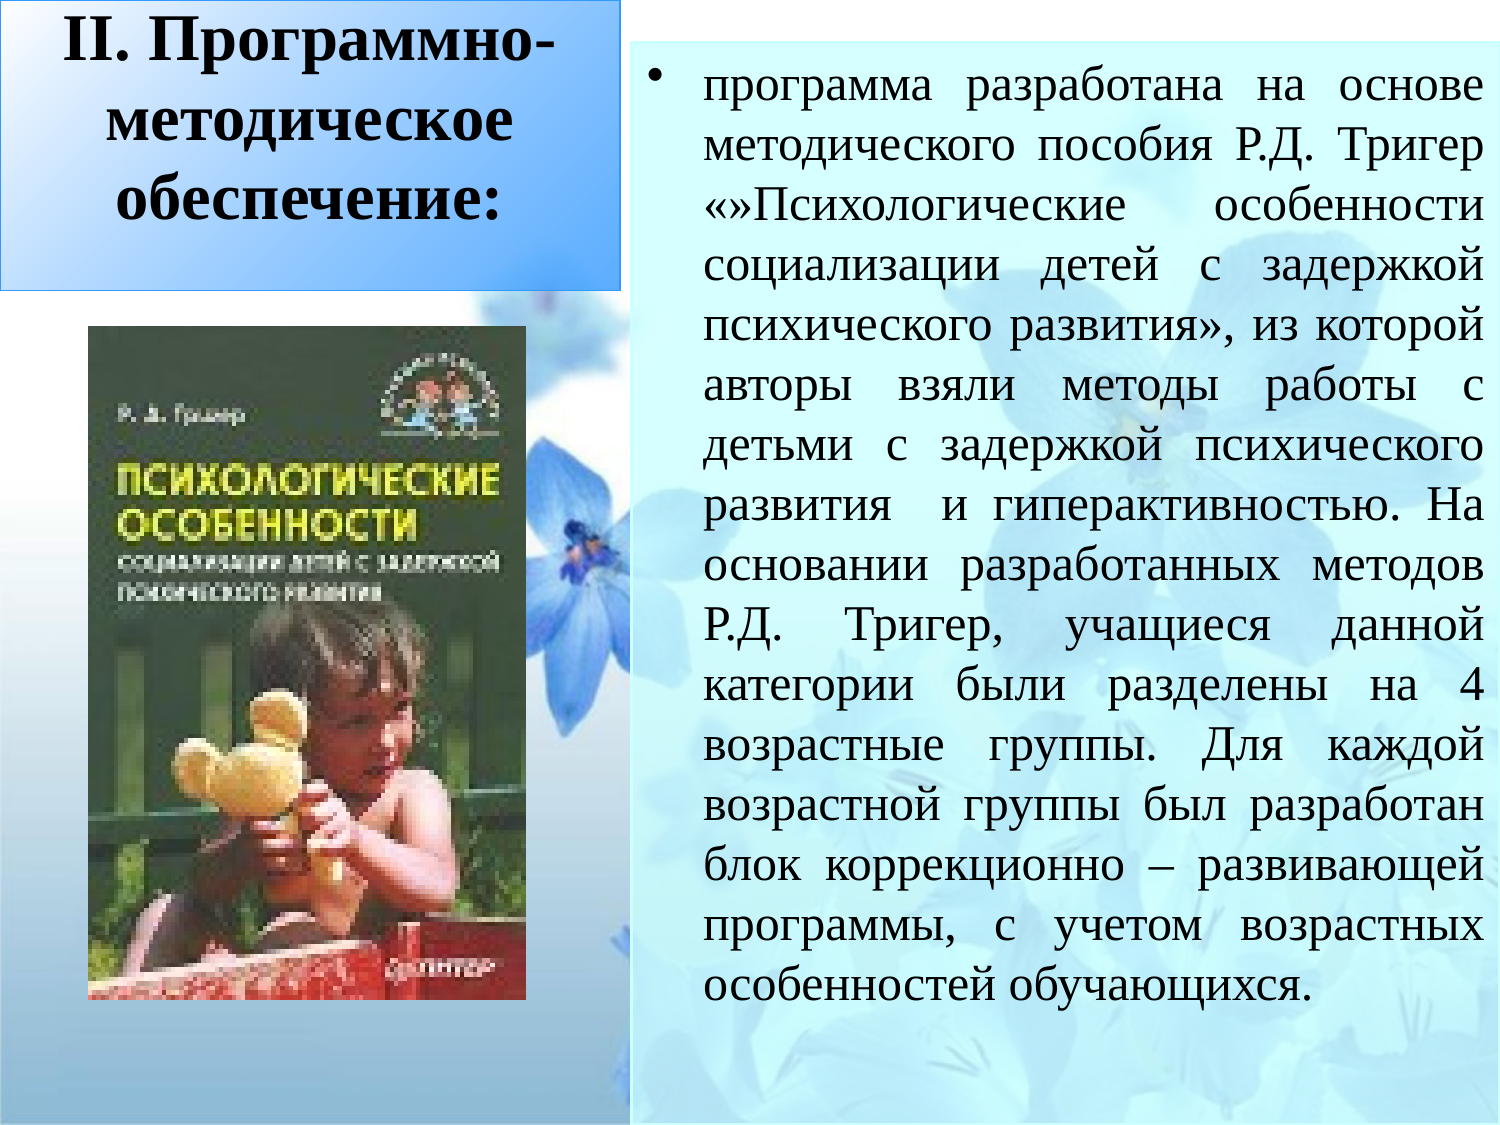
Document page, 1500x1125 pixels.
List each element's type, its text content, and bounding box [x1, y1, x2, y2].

picture [0, 0, 1500, 1125]
title II. Программно‑ методическое обеспечение: [0, 0, 621, 291]
list программа разработана на основе методического пособия Р.Д. Тригер «»Психологические особенности социализации детей с задержкой психического развития», из которой авторы взяли методы работы с детьми с задержкой психического развития и гиперактивностью. На основании разработанных методов Р.Д. Тригер, учащиеся данной категории были разделены на 4 возрастные группы. Для каждой возрастной группы был разработан блок коррекционно – развивающей программы, с учетом возрастных особенностей обучающихся. [630, 41, 1500, 1125]
